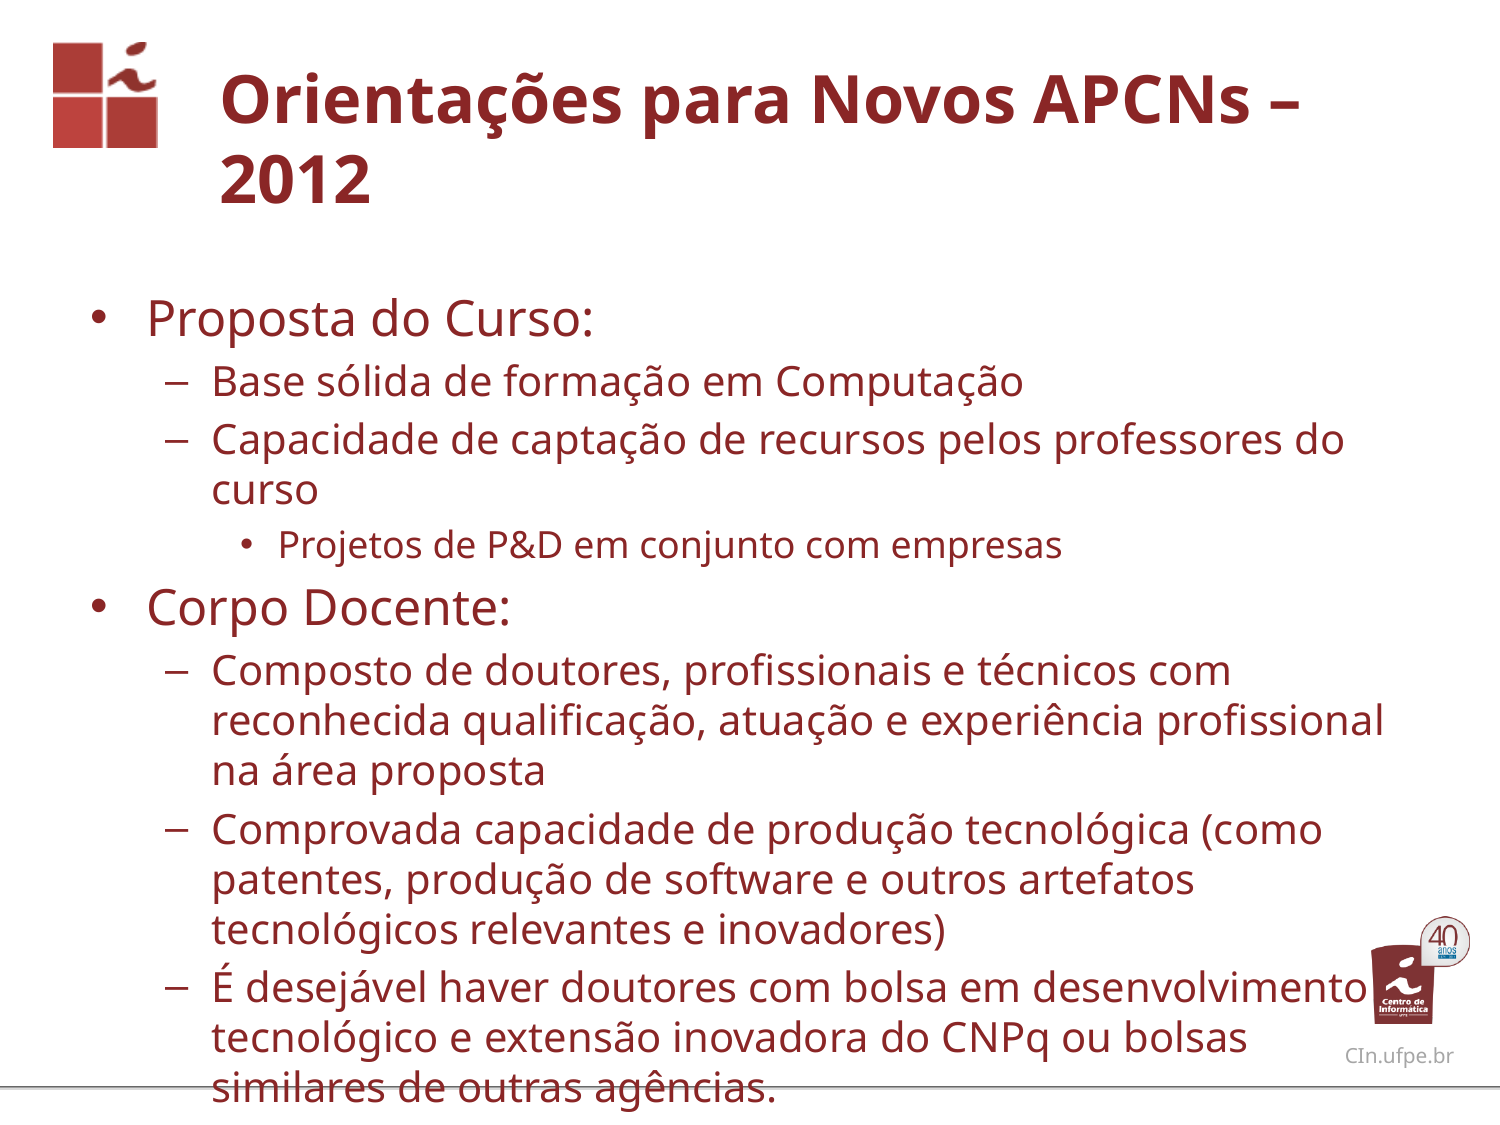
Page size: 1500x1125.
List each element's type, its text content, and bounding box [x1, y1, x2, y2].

picture [0, 1086, 1500, 1090]
title Orientações para Novos APCNs – 2012 [204, 42, 1423, 231]
list Proposta do Curso: Base sólida de formação em Computação Capacidade de captação de recursos pelos professores do curso Projetos de P&D em conjunto com empresas Corpo Docente: Composto de doutores, profissionais e técnicos com reconhecida qualificação, atuação e experiência profissional na área proposta Comprovada capacidade de produção tecnológica (como patentes, produção de software e outros artefatos tecnológicos relevantes e inovadores) É desejável haver doutores com bolsa em desenvolvimento tecnológico e extensão inovadora do CNPq ou bolsas similares de outras agências. [75, 278, 1425, 1024]
picture [53, 42, 158, 148]
picture [1425, 916, 1470, 1024]
